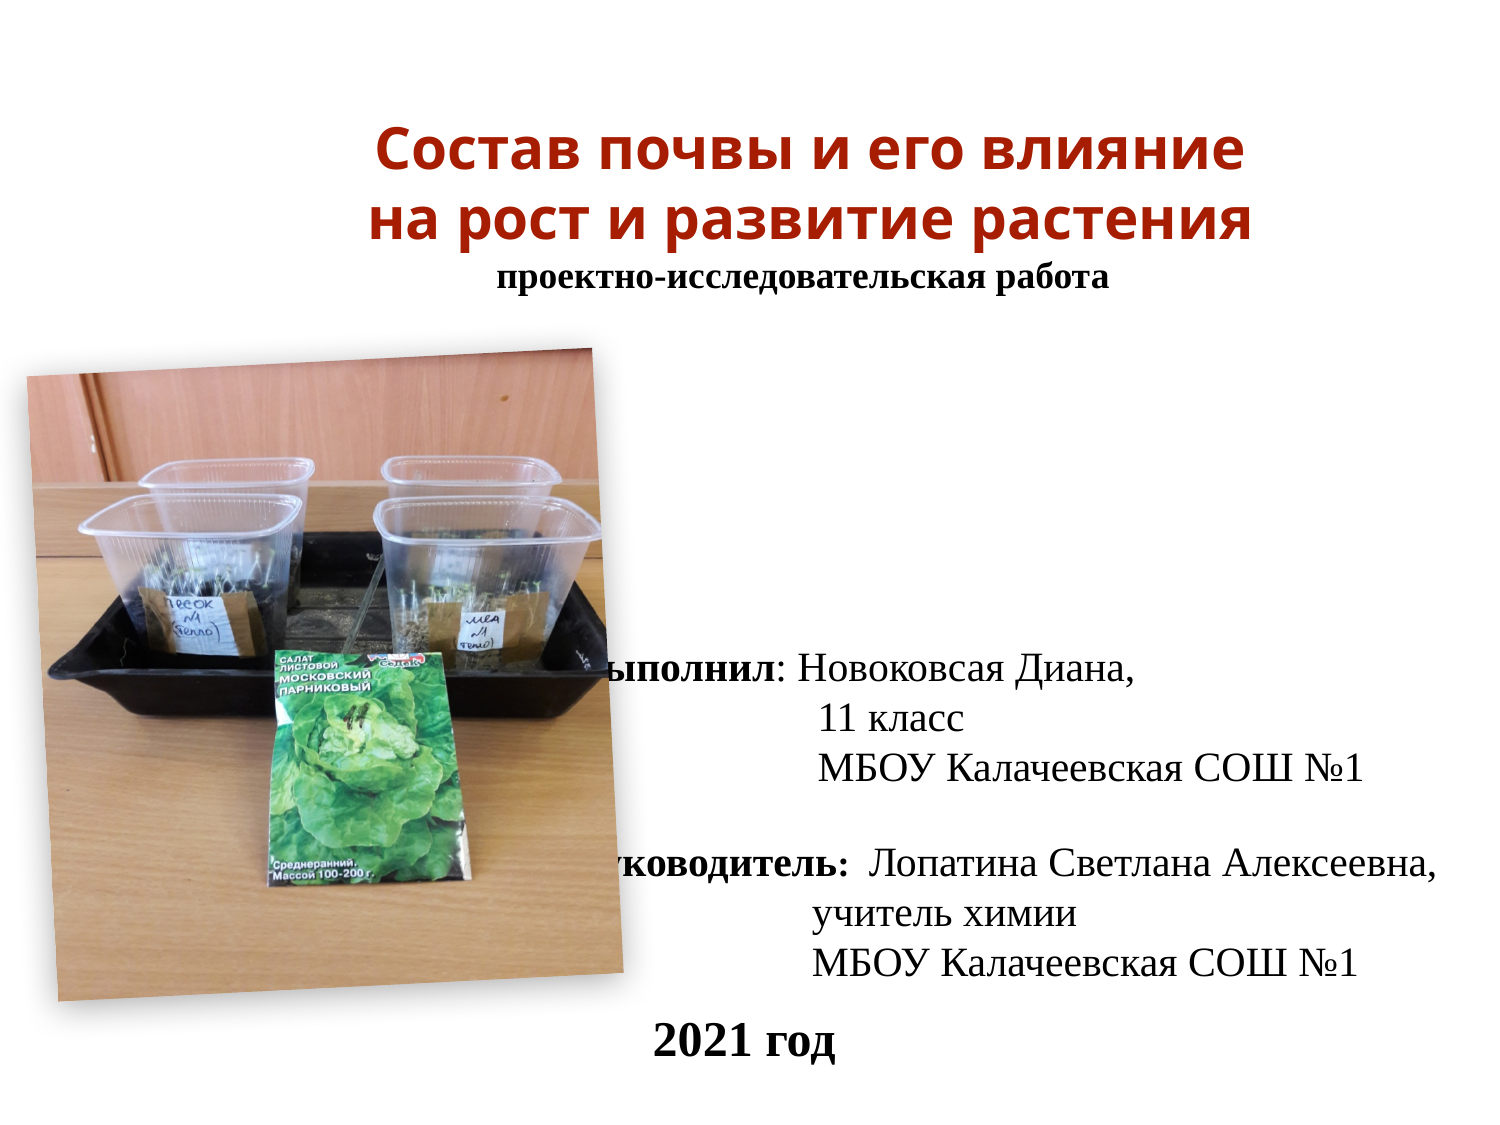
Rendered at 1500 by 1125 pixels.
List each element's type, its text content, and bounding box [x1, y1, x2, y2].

picture [27, 347, 624, 1002]
text_box 2021 год [501, 999, 987, 1075]
text_box Состав почвы и его влияние на рост и развитие растения проектно-исследовательская работа [182, 103, 1424, 389]
text_box Выполнил: Новоковсая Диана, 11 класс МБОУ Калачеевская СОШ №1 Руководитель: Лопатина Светлана Алексеевна, учитель химии МБОУ Калачеевская СОШ №1 [628, 632, 1459, 993]
